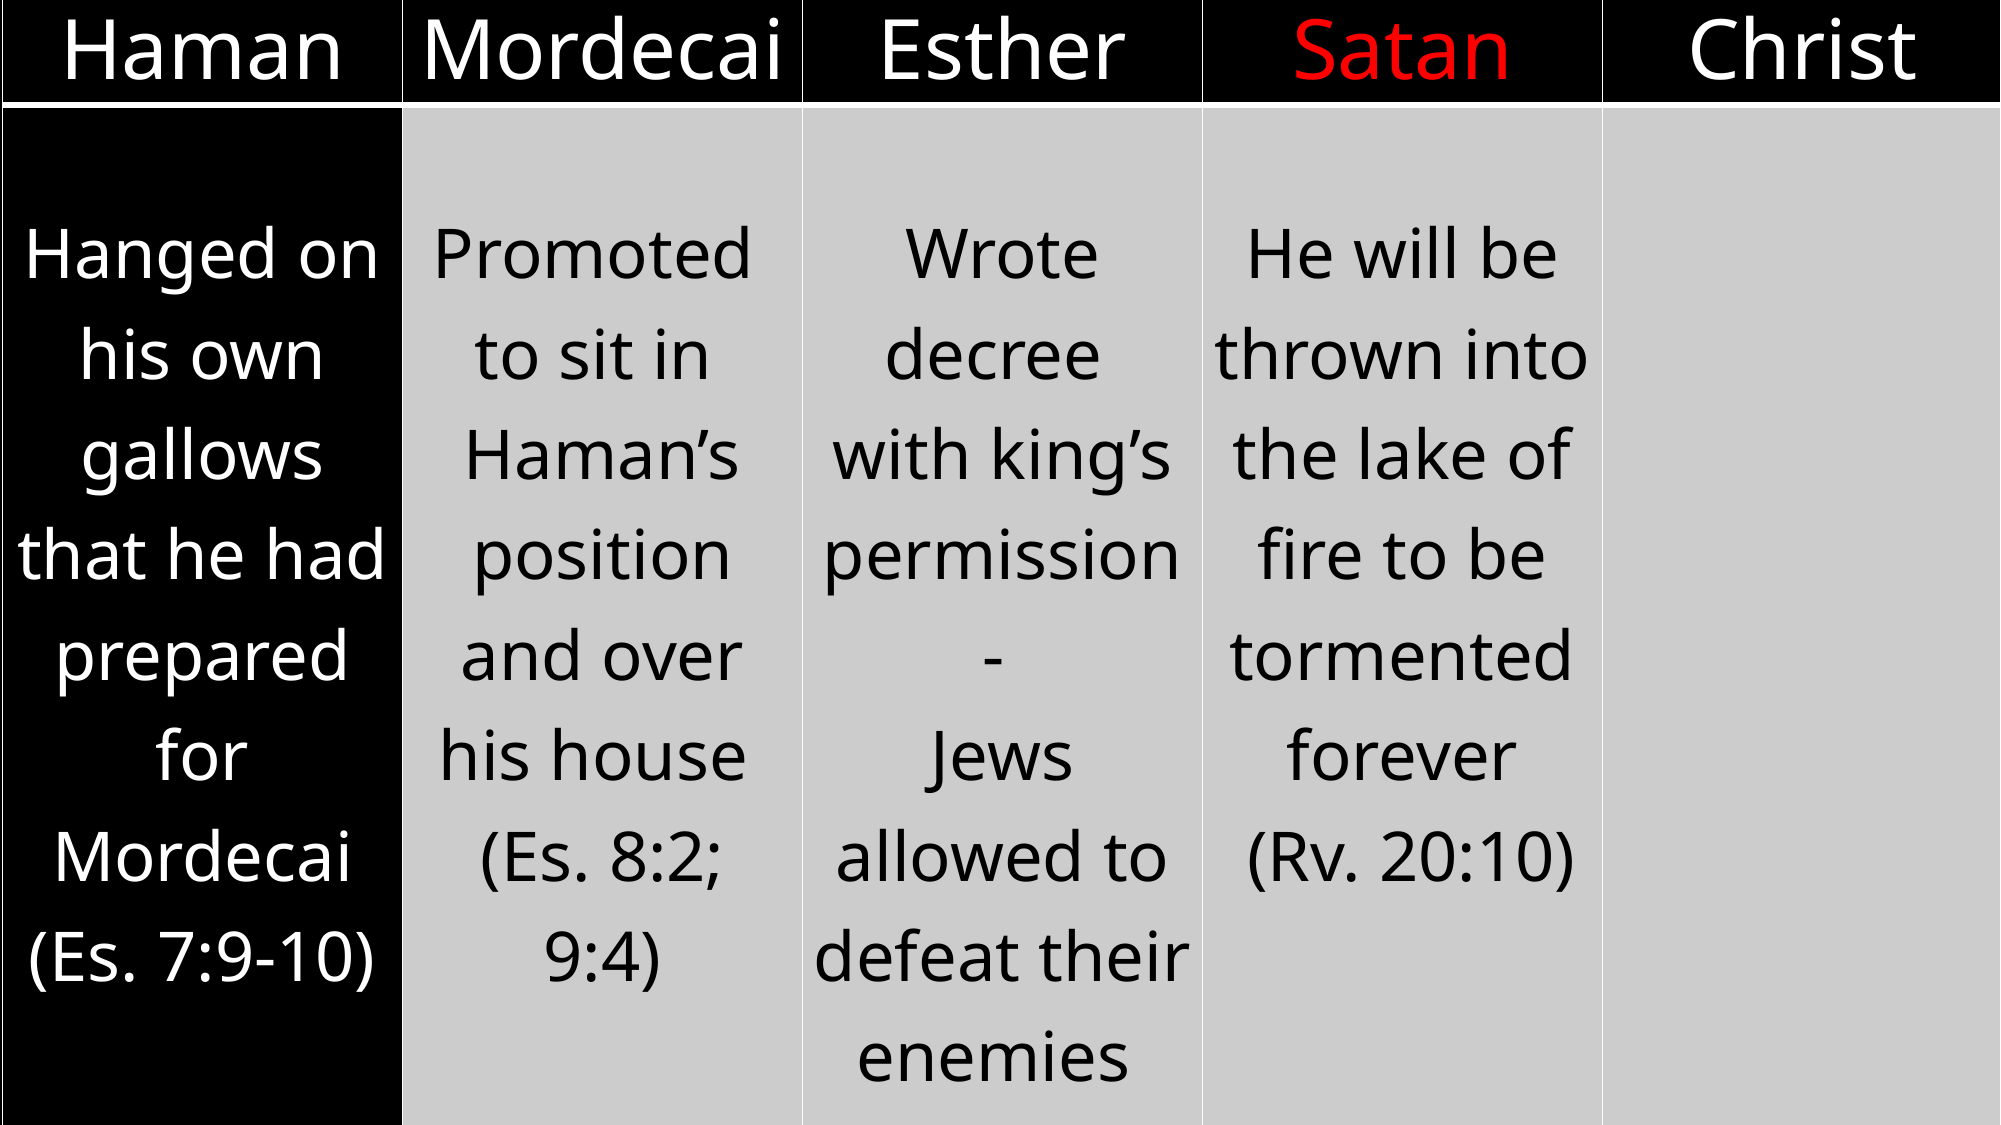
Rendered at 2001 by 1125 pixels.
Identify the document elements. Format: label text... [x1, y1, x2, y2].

table_cell Promoted to sit in Haman’s position and over his house (Es. 8:2; 9:4) [403, 108, 802, 1125]
table_header Satan [1203, 0, 1602, 102]
table_header Haman [3, 0, 402, 102]
table_cell He will be thrown into the lake of fire to be tormented forever (Rv. 20:10) [1203, 108, 1602, 1125]
table_cell Wrote decree with king’s permission- Jews allowed to defeat their enemies (Es. 8:5-17; 9:5,16) [803, 108, 1202, 1125]
table_cell Hanged on his own gallows that he had prepared for Mordecai (Es. 7:9-10) [3, 108, 402, 1125]
table_cell [1603, 108, 2000, 1125]
table_header Christ [1603, 0, 2000, 102]
table_header Esther [803, 0, 1202, 102]
table_header Mordecai [403, 0, 802, 102]
